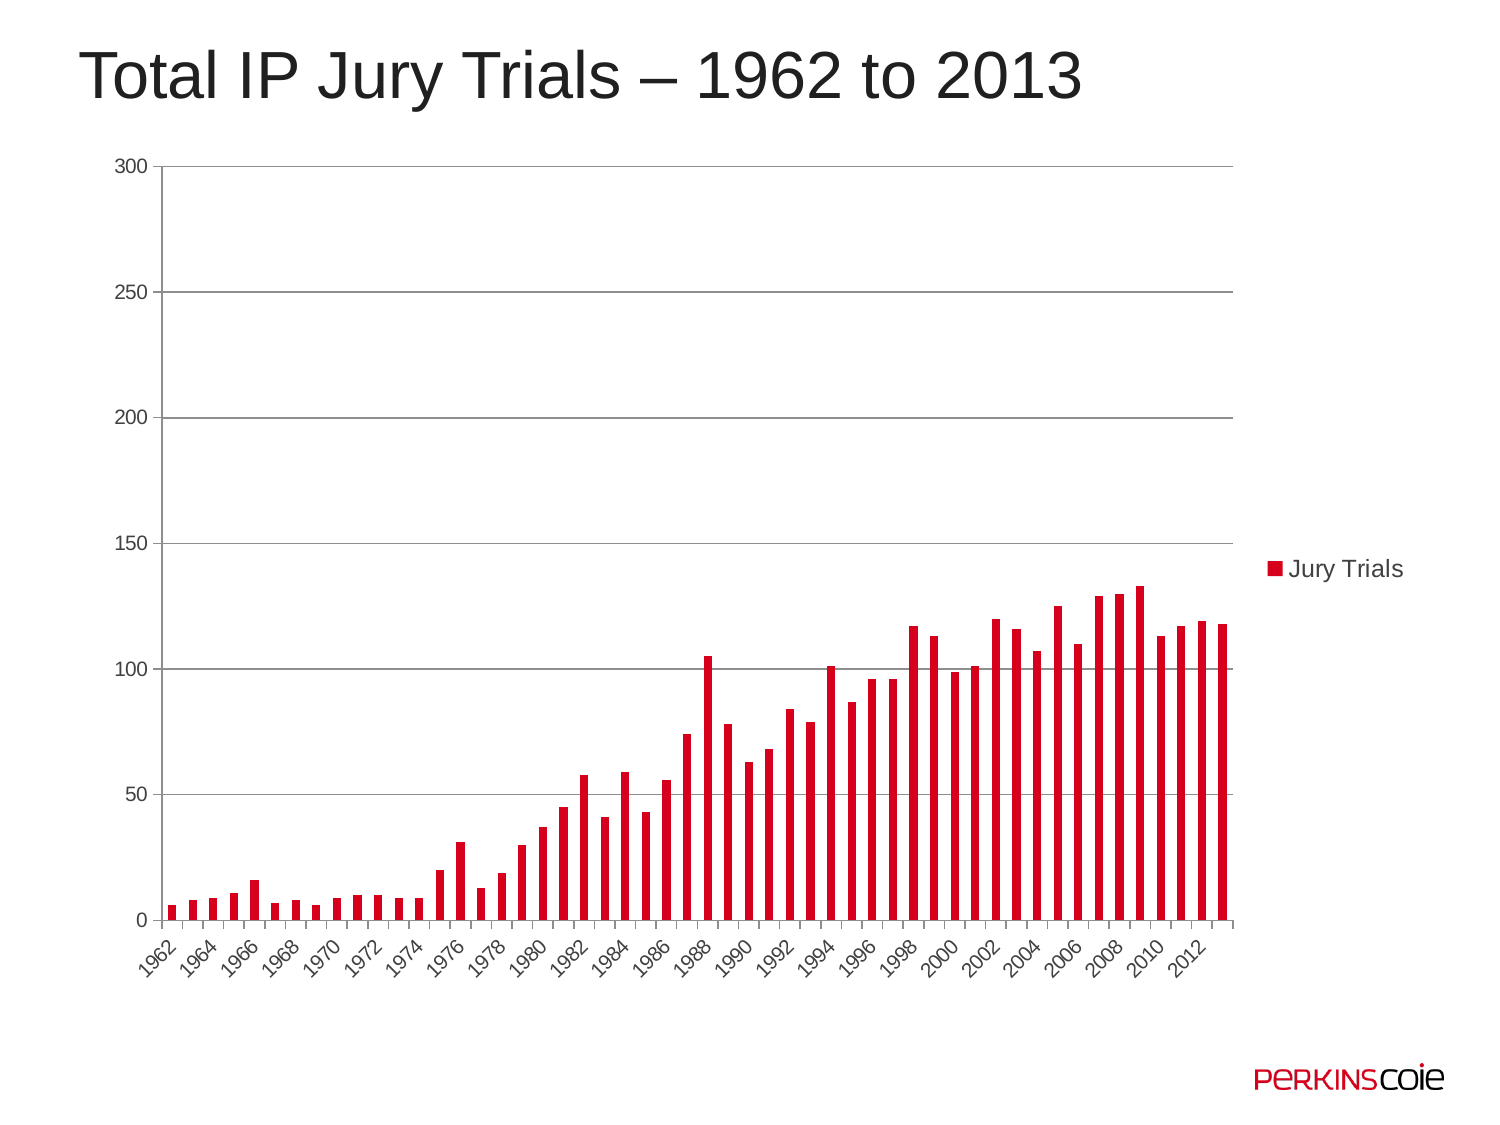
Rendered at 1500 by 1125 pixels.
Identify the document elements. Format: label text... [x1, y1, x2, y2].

picture [1255, 1063, 1444, 1090]
chart [87, 137, 1426, 1001]
title Total IP Jury Trials – 1962 to 2013 [78, 37, 1423, 115]
